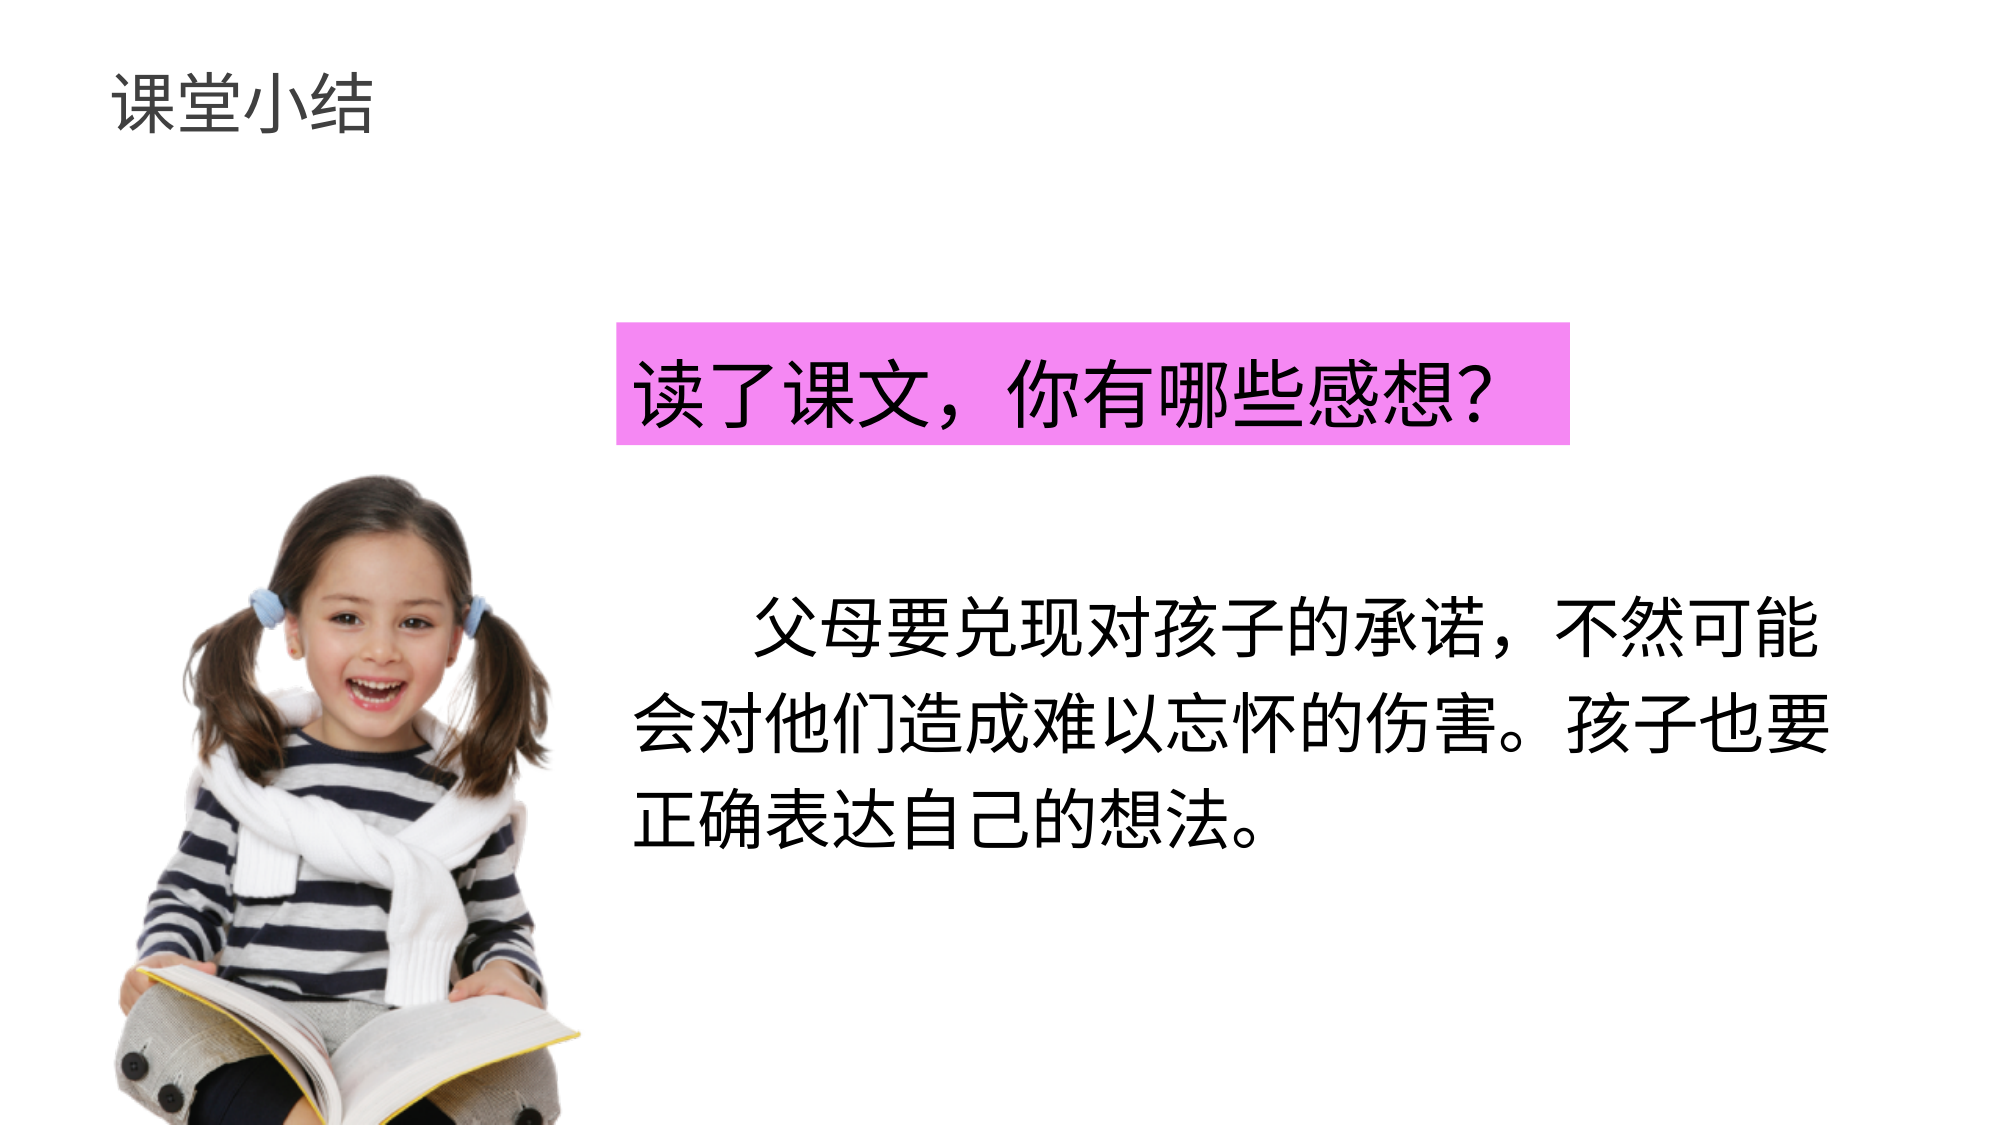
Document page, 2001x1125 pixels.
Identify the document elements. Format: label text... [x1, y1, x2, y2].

text_box 课堂小结 [94, 54, 772, 150]
text_box 读了课文，你有哪些感想？ [616, 322, 1570, 446]
text_box 父母要兑现对孩子的承诺，不然可能会对他们造成难以忘怀的伤害。孩子也要正确表达自己的想法。 [616, 562, 1857, 865]
picture [94, 467, 592, 1125]
